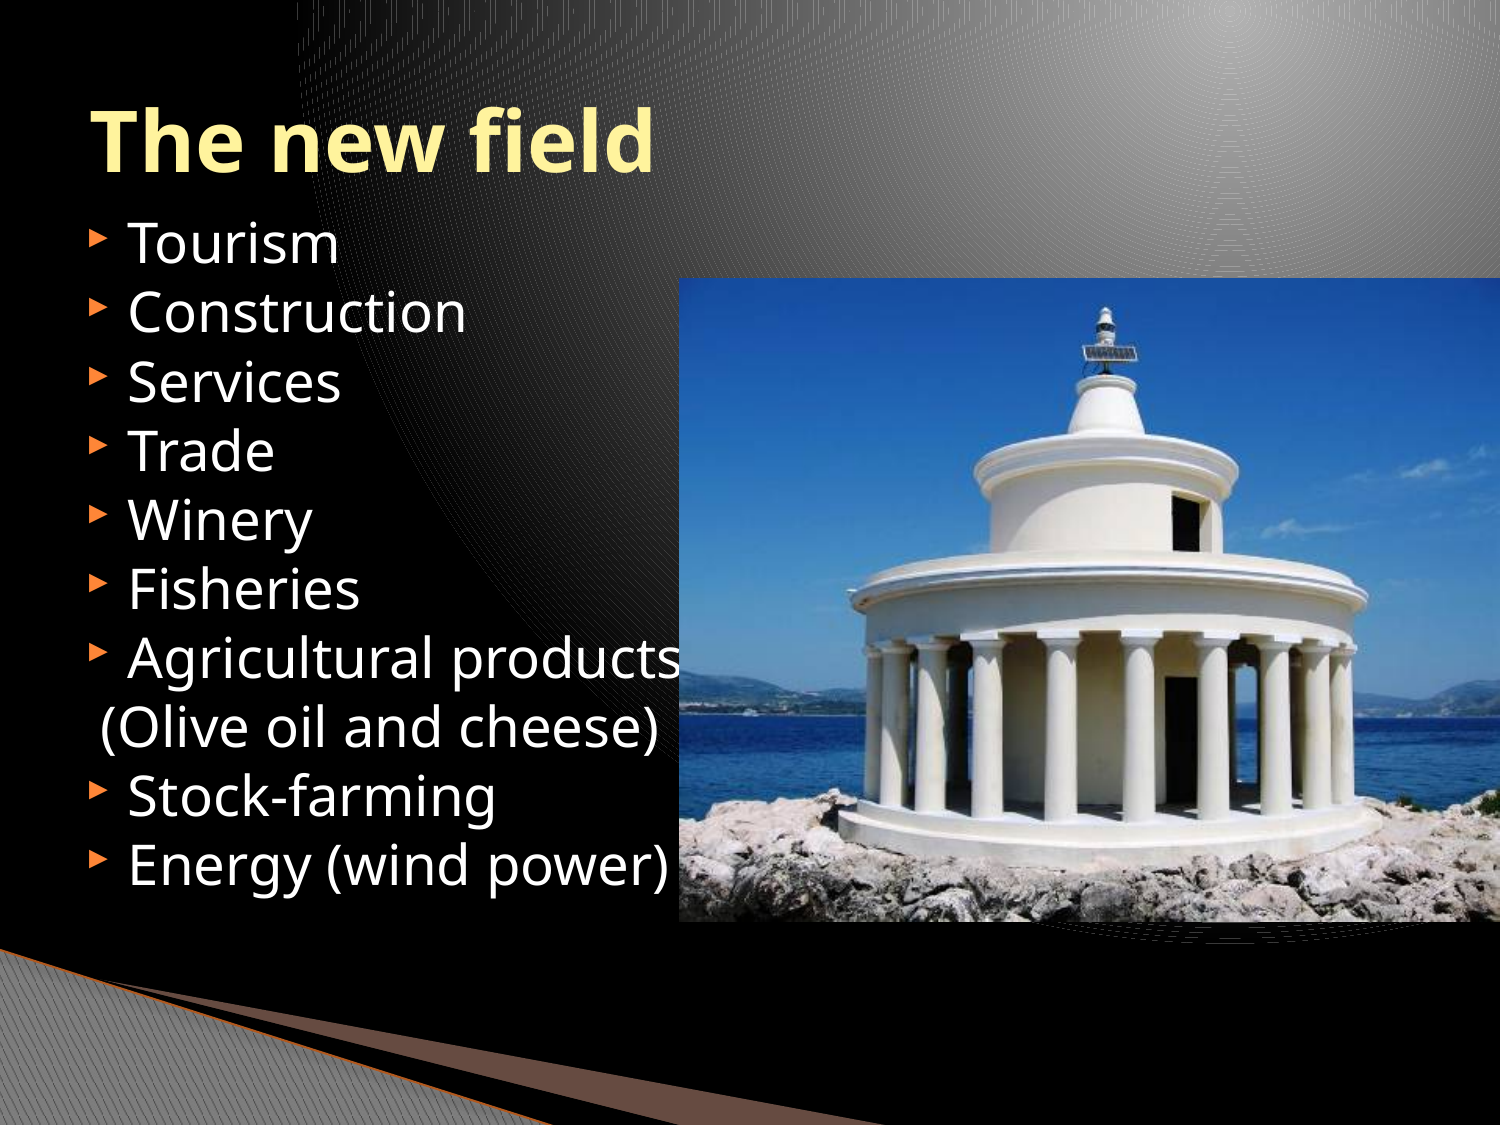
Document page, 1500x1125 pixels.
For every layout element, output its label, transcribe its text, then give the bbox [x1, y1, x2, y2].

picture [0, 952, 543, 1125]
title The new field [75, 45, 1425, 233]
picture [678, 278, 1500, 922]
list Tourism Construction Services Trade Winery Fisheries Agricultural products (Olive oil and cheese) Stock-farming Energy (wind power) [53, 208, 741, 982]
